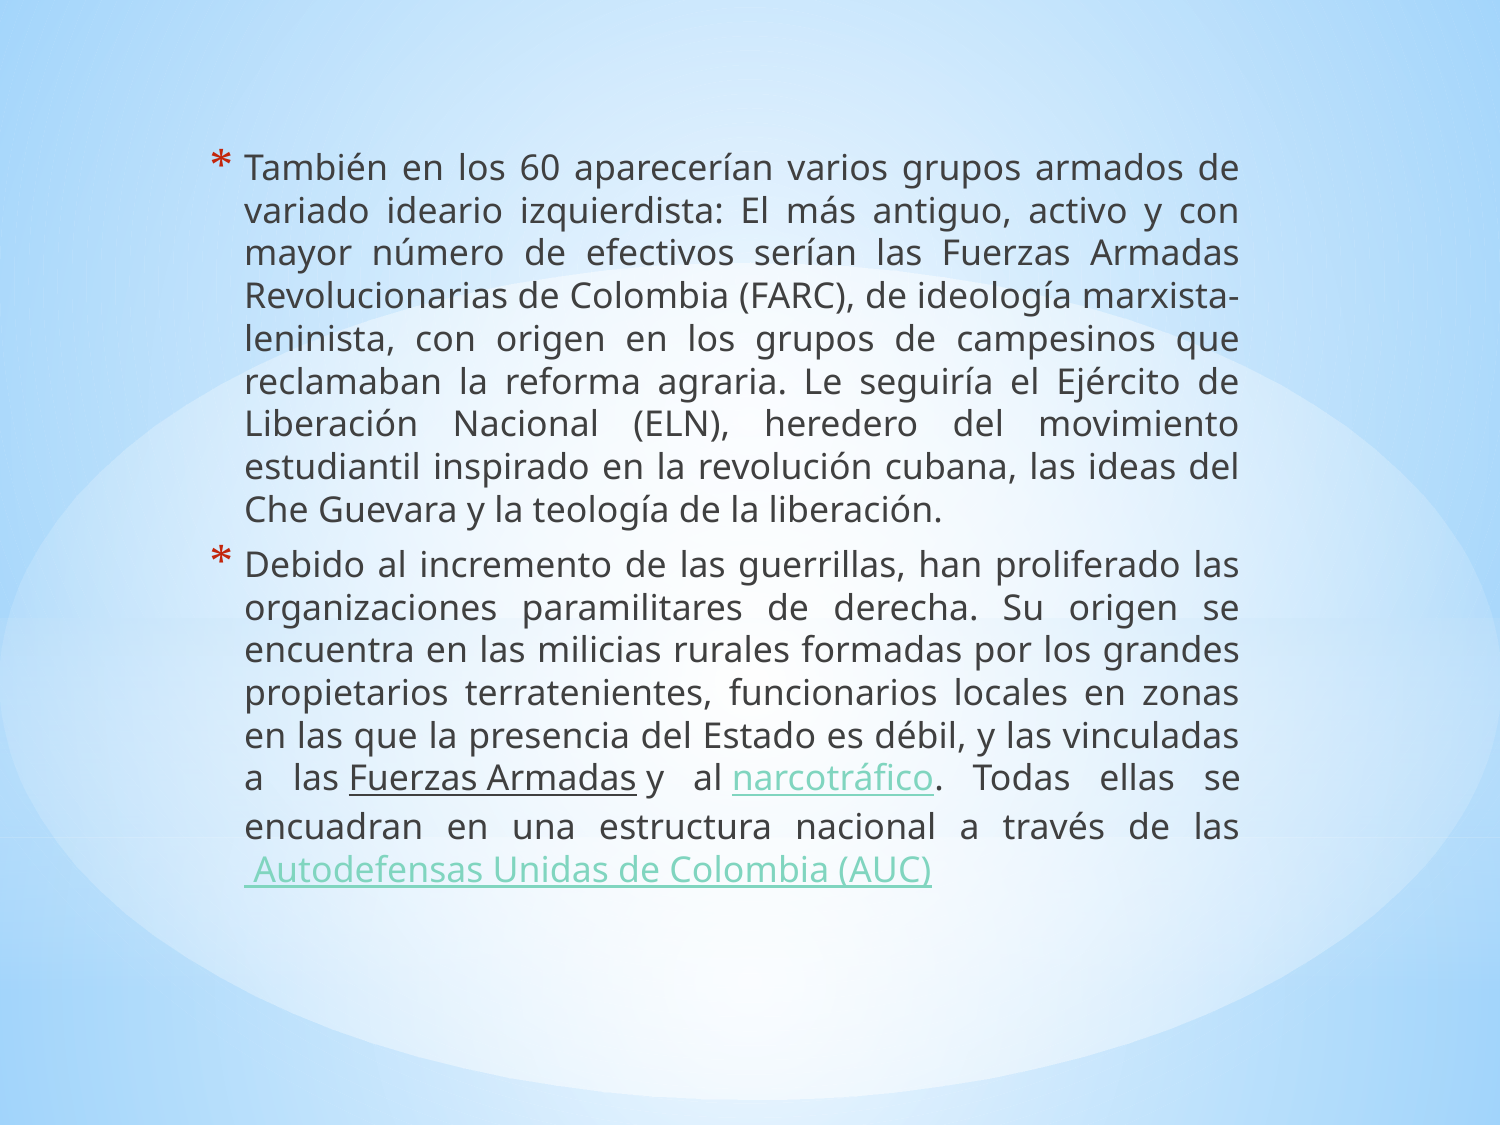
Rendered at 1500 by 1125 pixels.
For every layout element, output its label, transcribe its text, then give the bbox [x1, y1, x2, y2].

list También en los 60 aparecerían varios grupos armados de variado ideario izquierdista: El más antiguo, activo y con mayor número de efectivos serían las Fuerzas Armadas Revolucionarias de Colombia (FARC), de ideología marxista-leninista, con origen en los grupos de campesinos que reclamaban la reforma agraria. Le seguiría el Ejército de Liberación Nacional (ELN), heredero del movimiento estudiantil inspirado en la revolución cubana, las ideas del Che Guevara y la teología de la liberación. Debido al incremento de las guerrillas, han proliferado las organizaciones paramilitares de derecha. Su origen se encuentra en las milicias rurales formadas por los grandes propietarios terratenientes, funcionarios locales en zonas en las que la presencia del Estado es débil, y las vinculadas a las Fuerzas Armadas y al narcotráfico. Todas ellas se encuadran en una estructura nacional a través de las Autodefensas Unidas de Colombia (AUC) [194, 137, 1257, 939]
